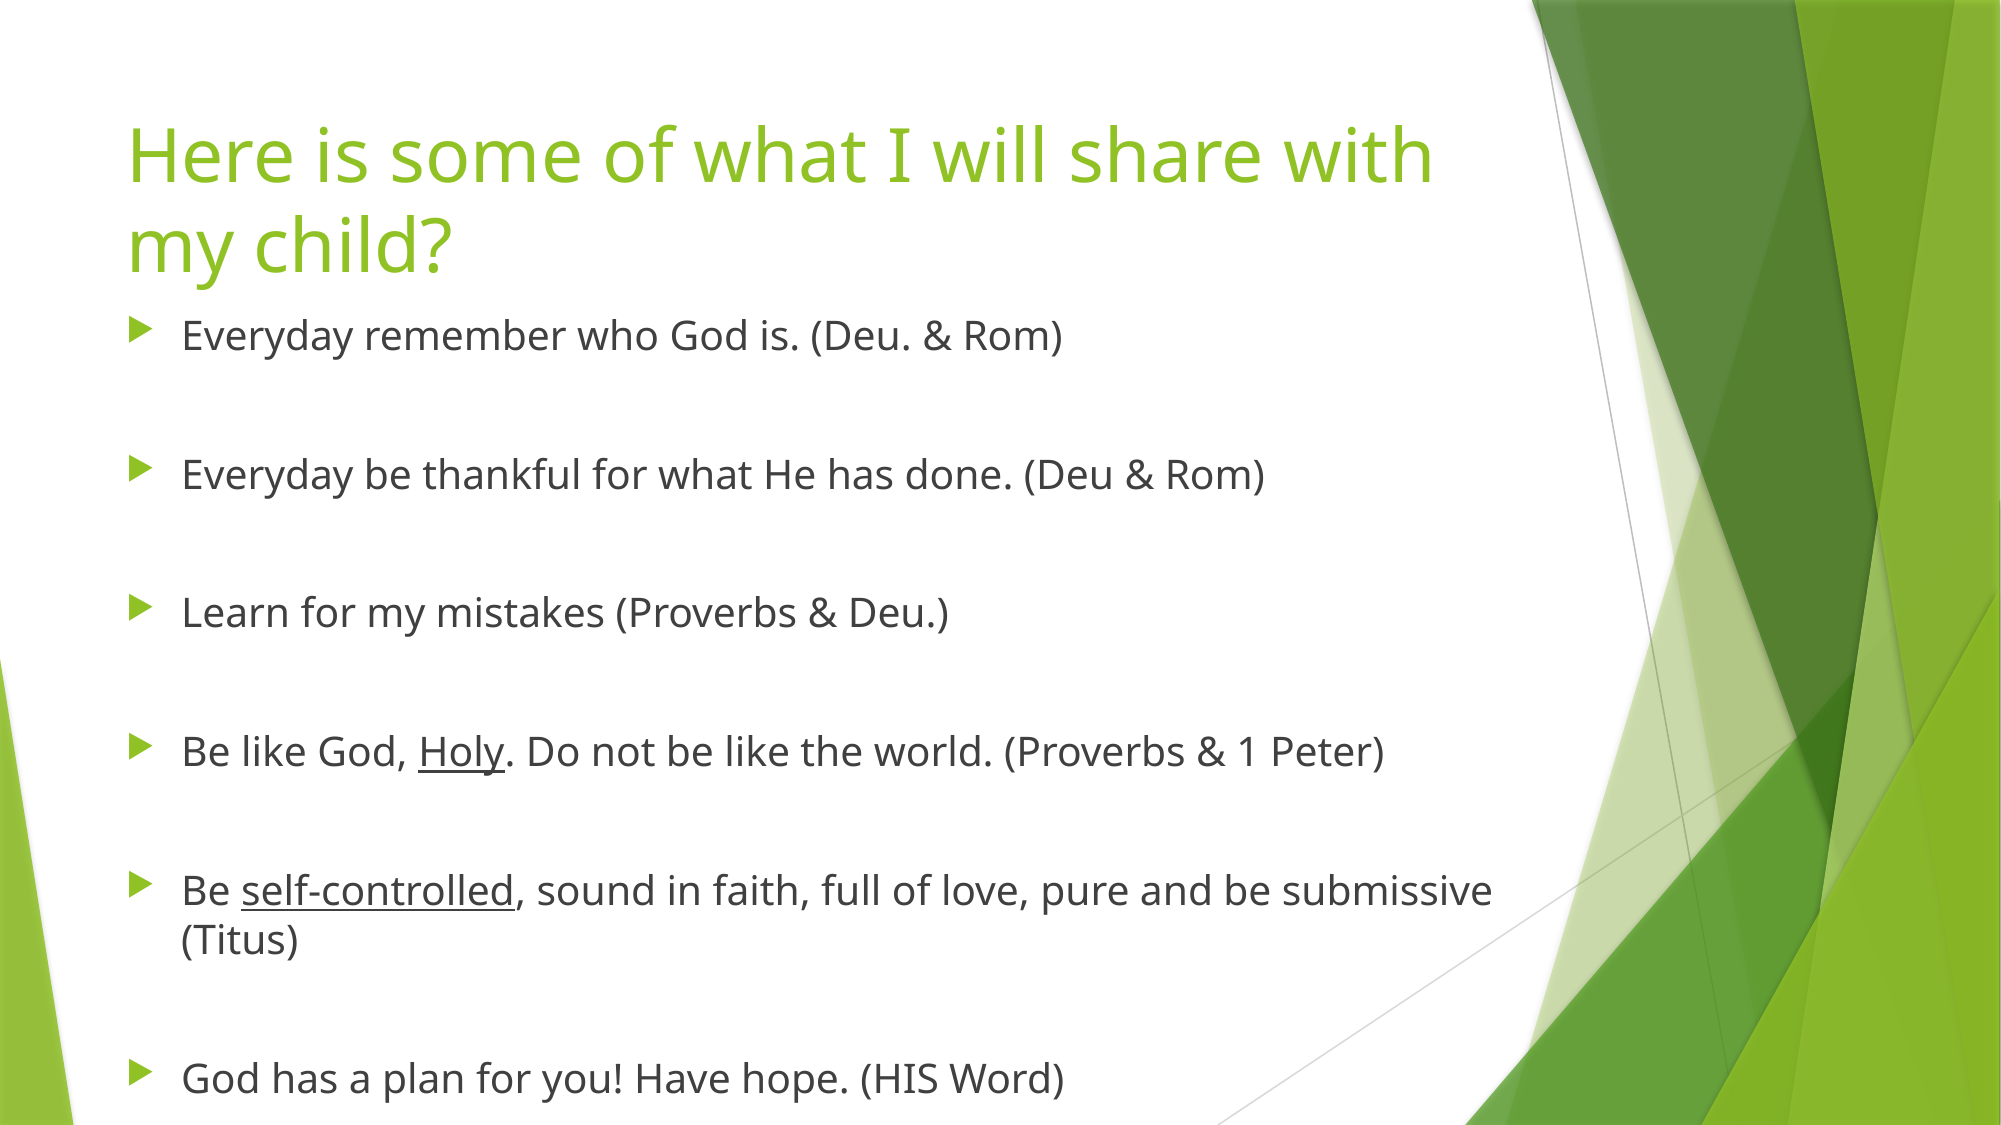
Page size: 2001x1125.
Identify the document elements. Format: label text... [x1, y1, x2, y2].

title Here is some of what I will share with my child? [111, 99, 1522, 302]
list Everyday remember who God is. (Deu. & Rom) Everyday be thankful for what He has done. (Deu & Rom) Learn for my mistakes (Proverbs & Deu.) Be like God, Holy. Do not be like the world. (Proverbs & 1 Peter) Be self-controlled, sound in faith, full of love, pure and be submissive (Titus) God has a plan for you! Have hope. (HIS Word) [111, 302, 1522, 1110]
